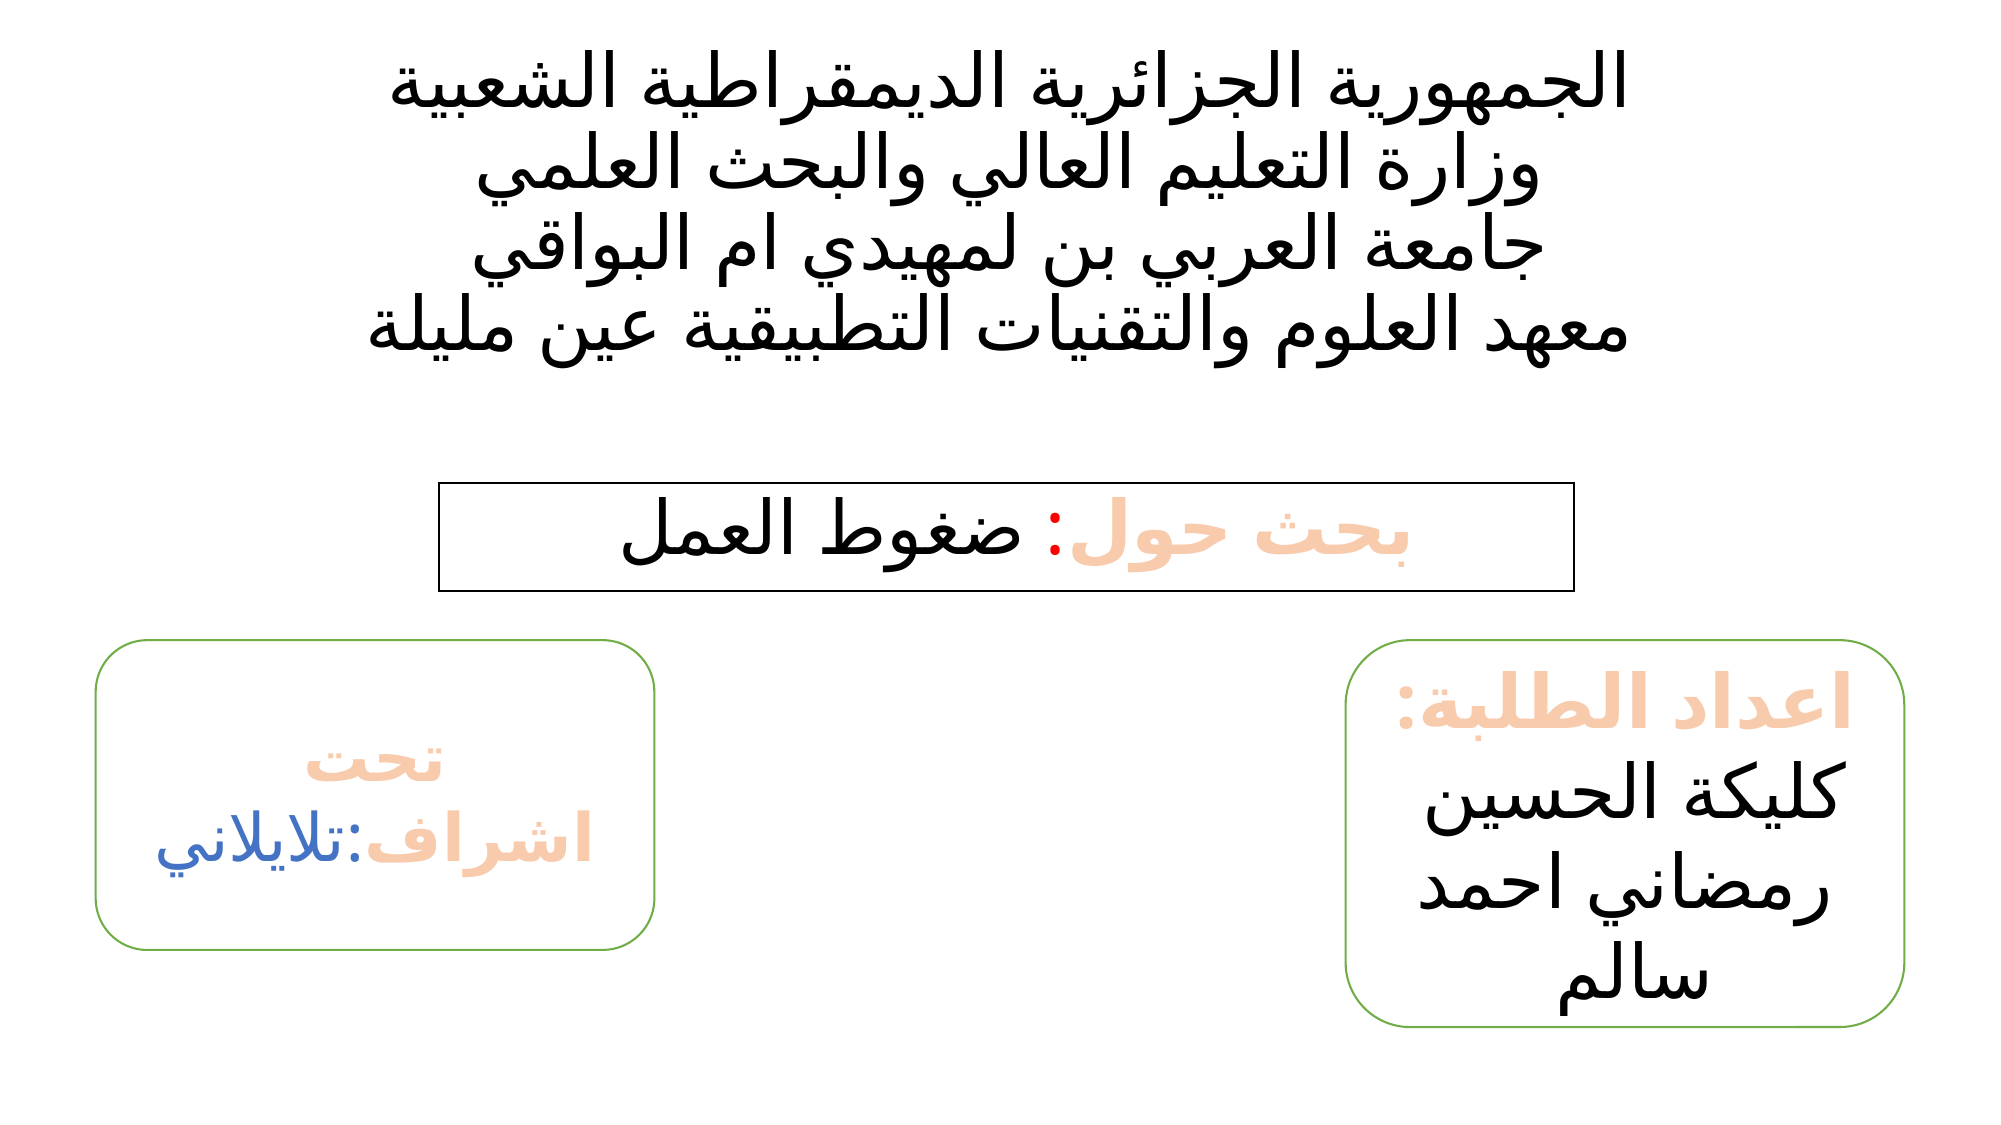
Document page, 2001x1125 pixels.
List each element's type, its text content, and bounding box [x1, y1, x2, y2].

text_box تحت اشراف:تلايلاني [94, 639, 656, 951]
text_box اعداد الطلبة: كليكة الحسين رمضاني احمد سالم [1344, 639, 1906, 1029]
subtitle بحث حول: ضغوط العمل [438, 482, 1575, 592]
title الجمهورية الجزائرية الديمقراطية الشعبية وزارة التعليم العالي والبحث العلمي جامعة العربي بن لمهيدي ام البواقي معهد العلوم والتقنيات التطبيقية عين مليلة [249, 26, 1750, 374]
